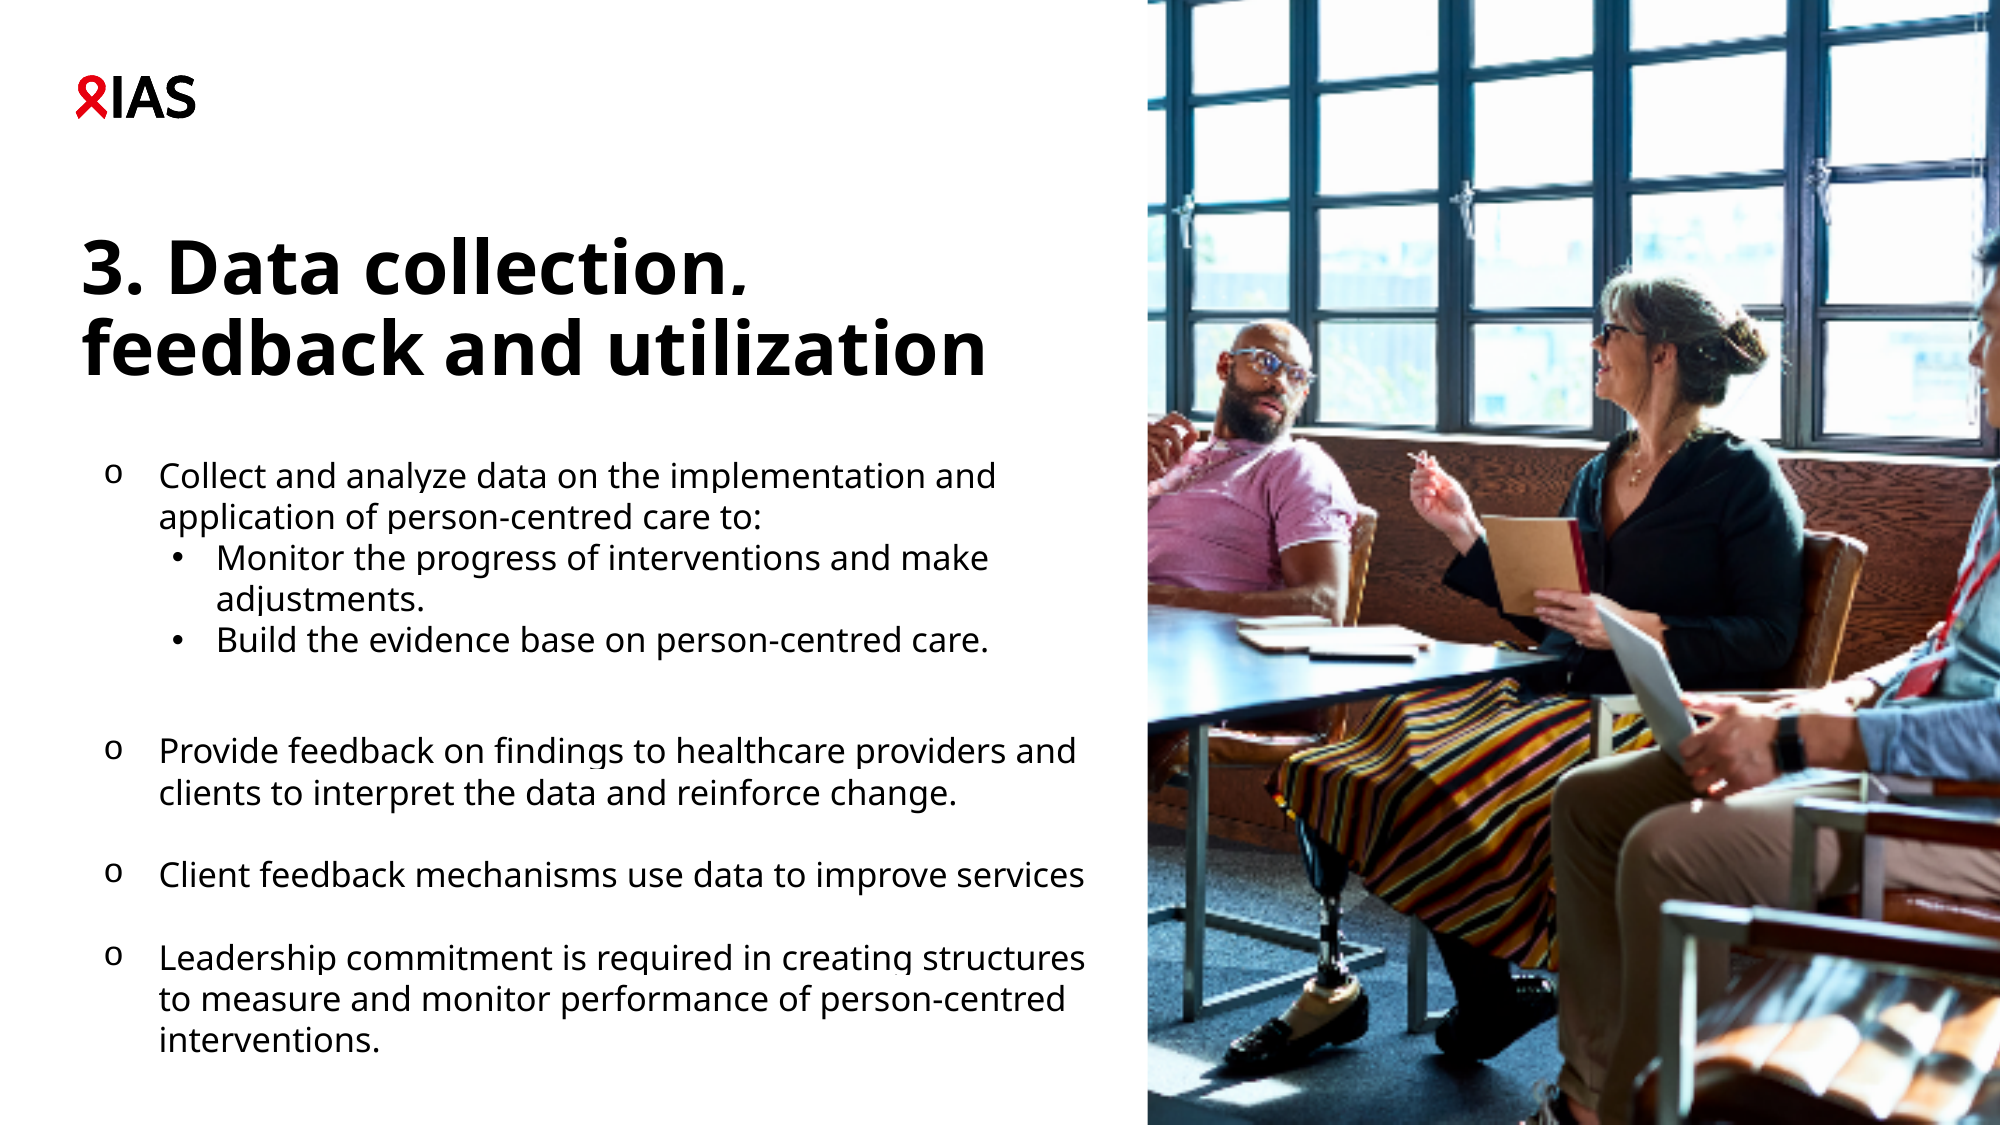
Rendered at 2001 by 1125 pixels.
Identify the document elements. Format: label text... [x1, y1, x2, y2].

picture [1147, 0, 2000, 1125]
list Collect and analyze data on the implementation and application of person-centred care to: Monitor the progress of interventions and make adjustments. Build the evidence base on person-centred care. Provide feedback on findings to healthcare providers and clients to interpret the data and reinforce change. Client feedback mechanisms use data to improve services Leadership commitment is required in creating structures to measure and monitor performance of person-centred interventions. [72, 453, 1089, 1089]
title 3. Data collection, feedback and utilization [72, 229, 1089, 437]
